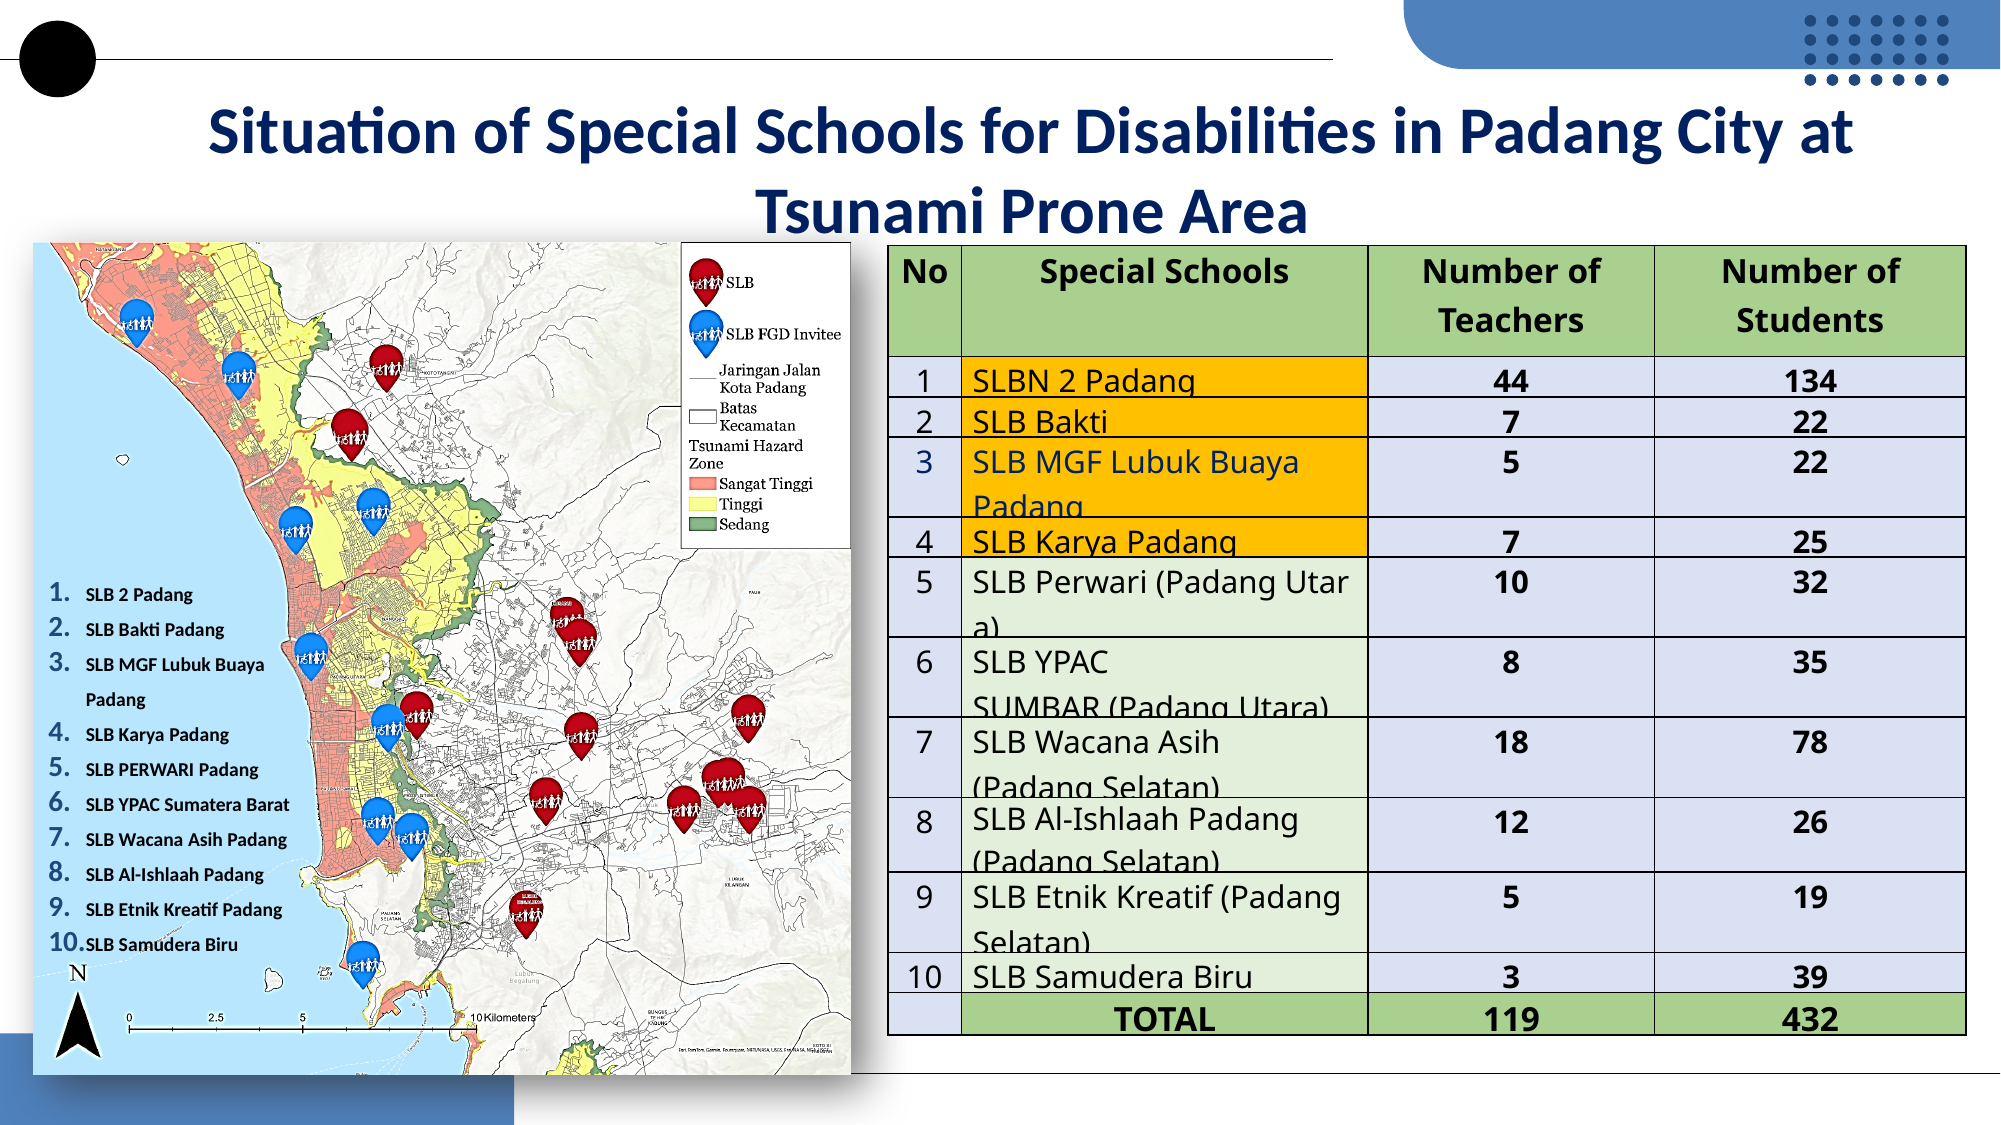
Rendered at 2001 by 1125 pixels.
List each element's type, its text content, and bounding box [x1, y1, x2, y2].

table_cell 22 [1655, 438, 1965, 516]
table_cell SLB Karya Padang​ [962, 518, 1367, 556]
table_cell 22 [1655, 398, 1965, 436]
table_cell SLB MGF Lubuk Buaya Padang [962, 438, 1367, 516]
table_cell 10 [889, 953, 961, 992]
table_header Special Schools [962, 246, 1367, 356]
table_cell 3 [1369, 953, 1654, 992]
table_cell 8 [1369, 638, 1654, 716]
picture [33, 242, 852, 1075]
table_cell 25 [1655, 518, 1965, 556]
table_cell TOTAL [962, 993, 1367, 1034]
table_cell 134 [1655, 357, 1965, 396]
table_cell 3 [889, 438, 961, 516]
table_cell 39 [1655, 953, 1965, 992]
table_cell 44 [1369, 357, 1654, 396]
table_header Number of Teachers [1369, 246, 1654, 356]
table_cell 5 [889, 558, 961, 636]
table_cell 78 [1655, 718, 1965, 797]
table_cell SLB Etnik Kreatif (Padang Selatan)​ [962, 873, 1367, 952]
table_cell SLB Perwari (Padang Utara)​ [962, 558, 1367, 636]
table_cell 432 [1655, 993, 1965, 1034]
table_cell SLB Bakti​ [962, 398, 1367, 436]
table_cell 6 [889, 638, 961, 716]
table_cell 8 [889, 798, 961, 871]
table_header Number of Students [1655, 246, 1965, 356]
table_cell 12 [1369, 798, 1654, 871]
table_cell SLB Samudera Biru​ [962, 953, 1367, 992]
table_cell 7 [1369, 398, 1654, 436]
table_cell 35 [1655, 638, 1965, 716]
table_cell 4 [889, 518, 961, 556]
table_cell 2 [889, 398, 961, 436]
table_cell 9 [889, 873, 961, 952]
table_header No [889, 246, 961, 356]
table_cell 26 [1655, 798, 1965, 871]
table_cell 119 [1369, 993, 1654, 1034]
table_cell 7 [889, 718, 961, 797]
table_cell 5 [1369, 438, 1654, 516]
table_cell 1 [889, 357, 961, 396]
table_cell SLBN 2 Padang​ [962, 357, 1367, 396]
title Situation of Special Schools for Disabilities in Padang City at Tsunami Prone Area [82, 66, 1984, 163]
table_cell 32 [1655, 558, 1965, 636]
table_cell 10 [1369, 558, 1654, 636]
table_cell SLB Wacana Asih (Padang Selatan)​ [962, 718, 1367, 797]
table_cell 7 [1369, 518, 1654, 556]
table_cell SLB Al-Ishlaah Padang (Padang Selatan)​ [962, 798, 1367, 871]
table_cell [889, 993, 961, 1034]
table_cell 19 [1655, 873, 1965, 952]
table_cell 5 [1369, 873, 1654, 952]
table_cell SLB YPAC SUMBAR (Padang Utara)​ [962, 638, 1367, 716]
table_cell 18 [1369, 718, 1654, 797]
